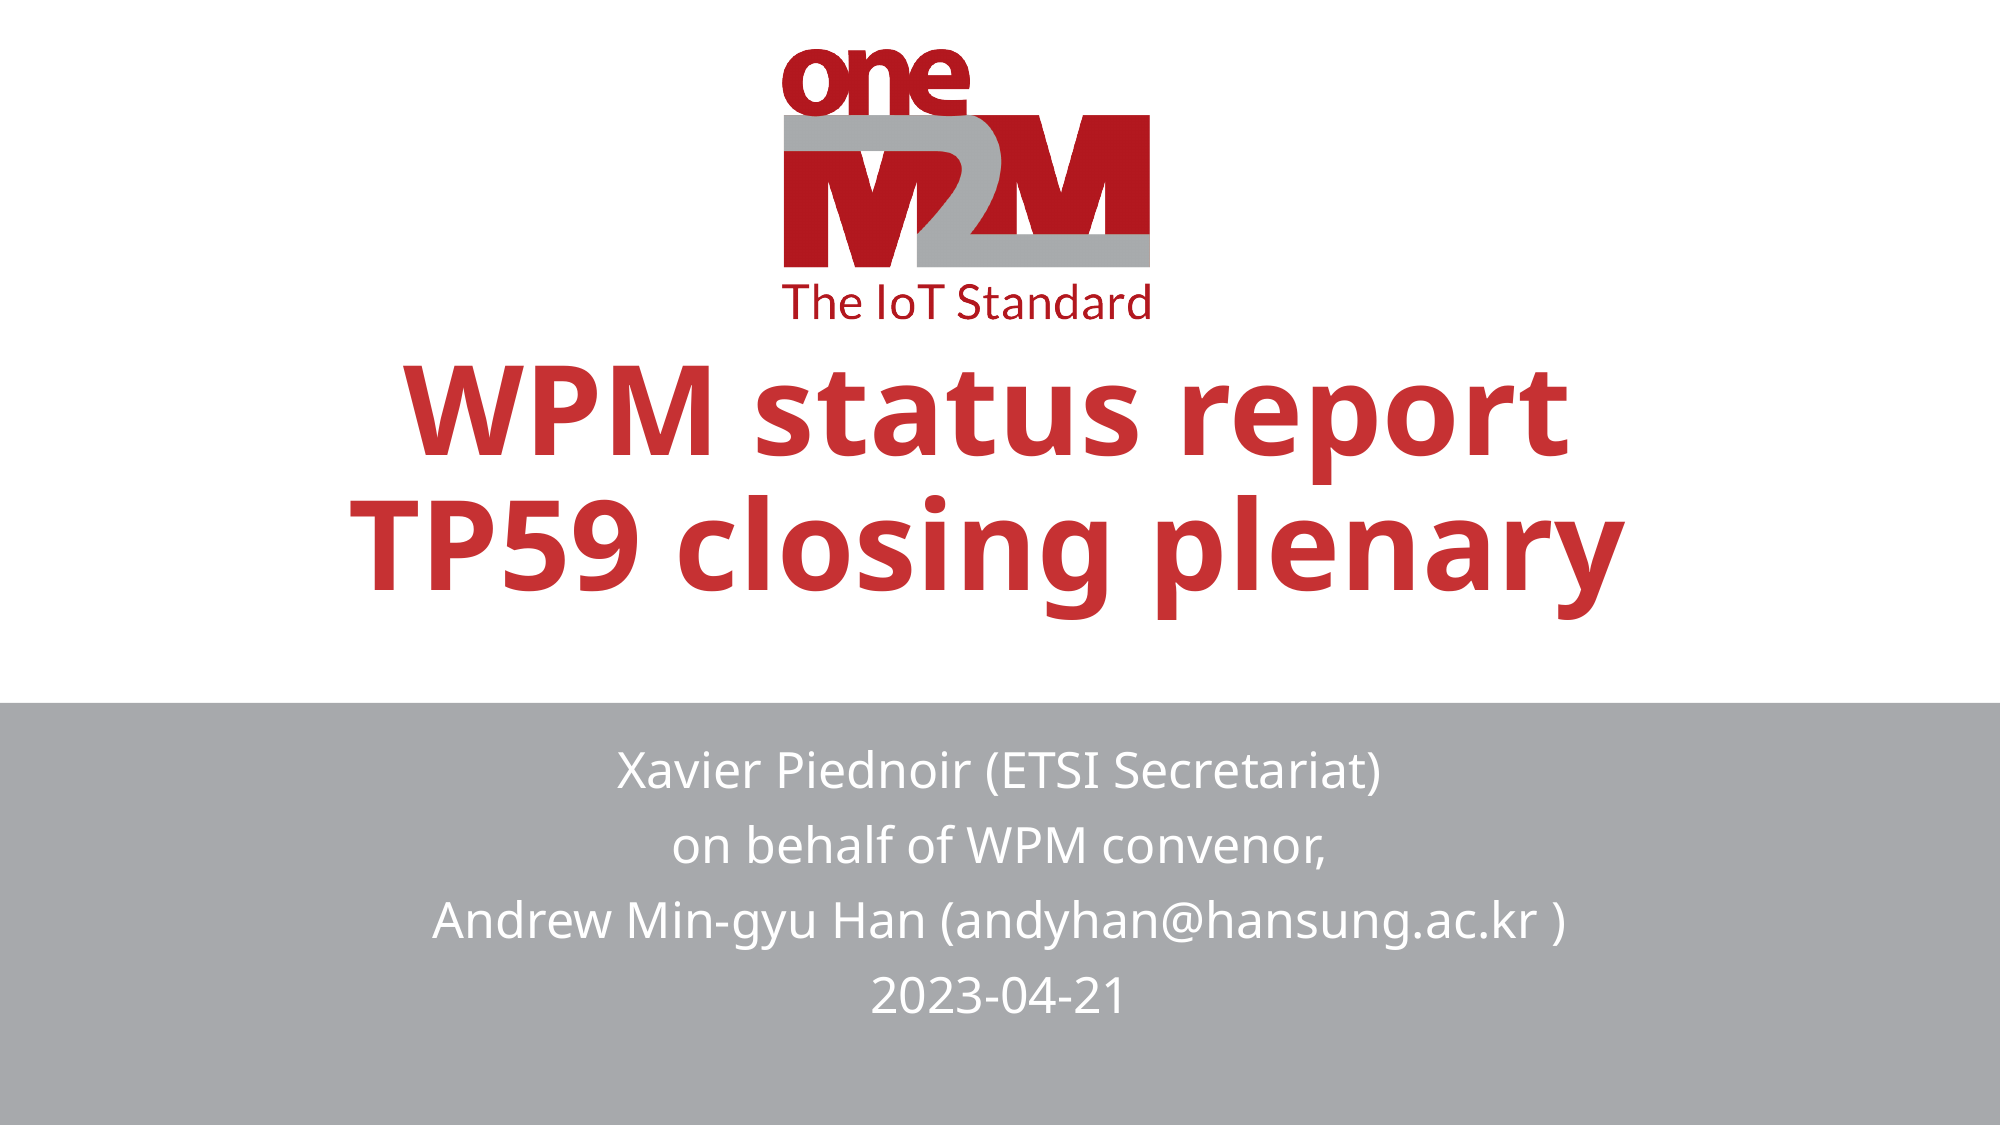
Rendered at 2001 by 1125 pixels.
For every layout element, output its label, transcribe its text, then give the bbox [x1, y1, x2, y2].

subtitle Xavier Piednoir (ETSI Secretariat) on behalf of WPM convenor, Andrew Min-gyu Han (andyhan@hansung.ac.kr ) 2023-04-21 [249, 737, 1751, 1096]
title WPM status report TP59 closing plenary [60, 232, 1915, 626]
picture [762, 31, 1169, 232]
